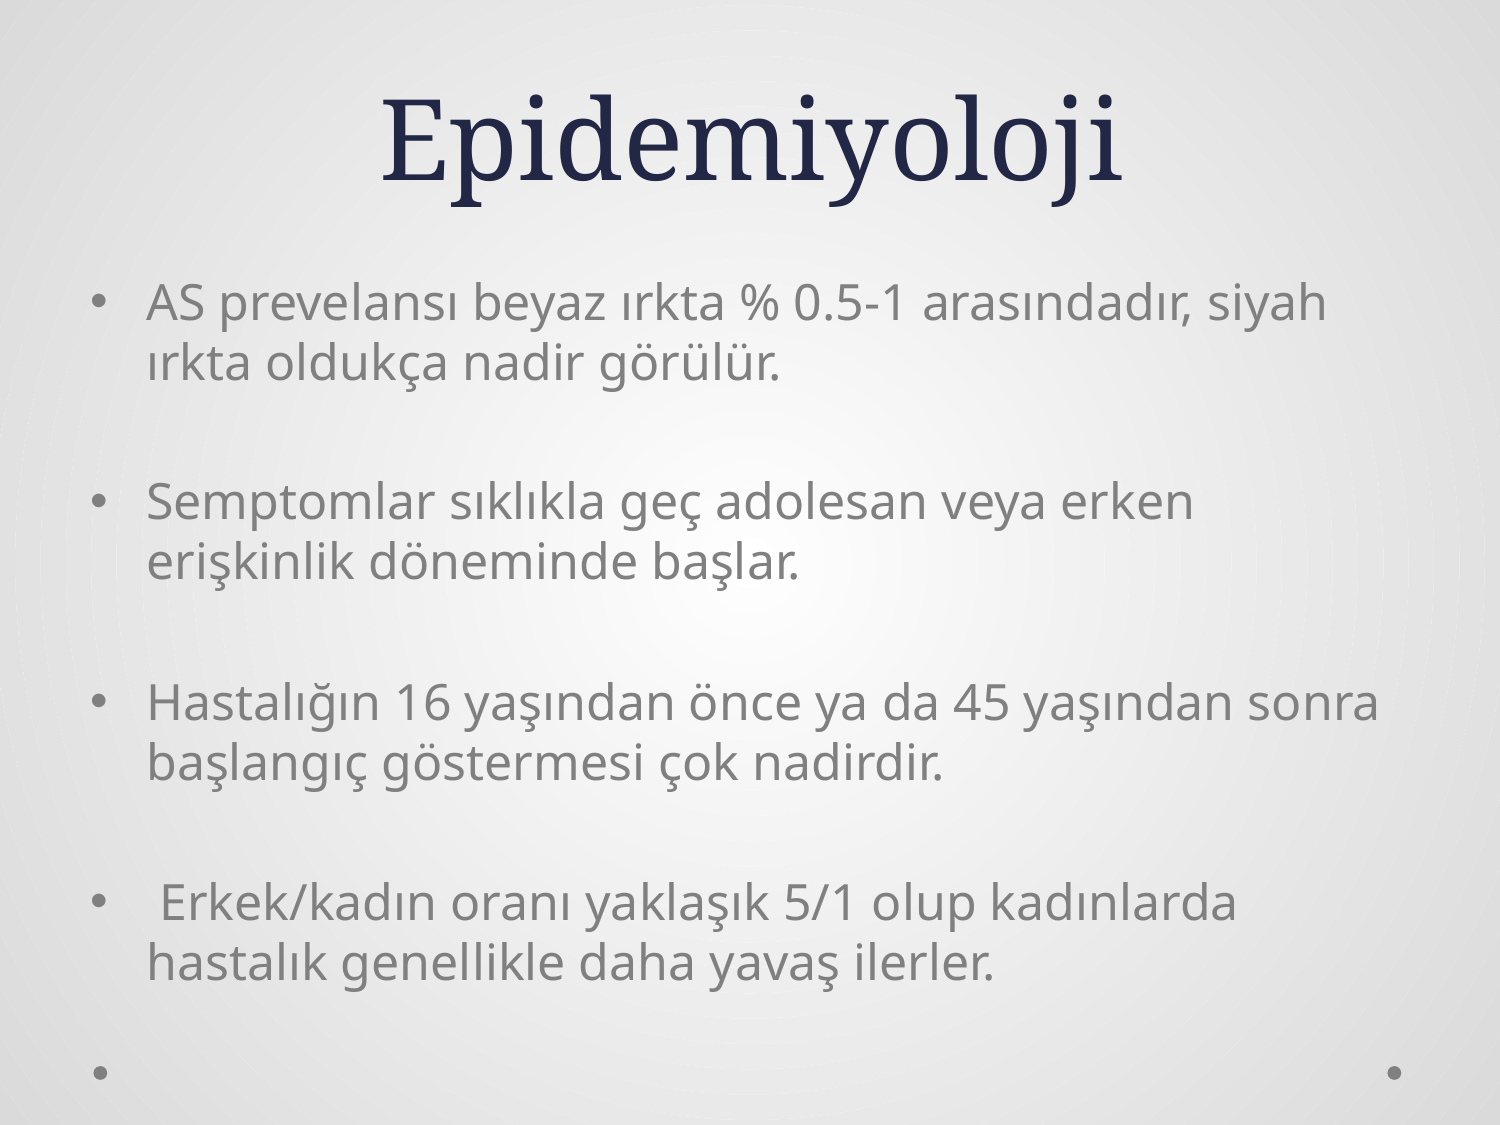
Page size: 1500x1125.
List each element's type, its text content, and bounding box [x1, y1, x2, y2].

list AS prevelansı beyaz ırkta % 0.5-1 arasındadır, siyah ırkta oldukça nadir görülür. Semptomlar sıklıkla geç adolesan veya erken erişkinlik döneminde başlar. Hastalığın 16 yaşından önce ya da 45 yaşından sonra başlangıç göstermesi çok nadirdir. Erkek/kadın oranı yaklaşık 5/1 olup kadınlarda hastalık genellikle daha yavaş ilerler. [74, 262, 1426, 1006]
title Epidemiyoloji [76, 0, 1427, 211]
